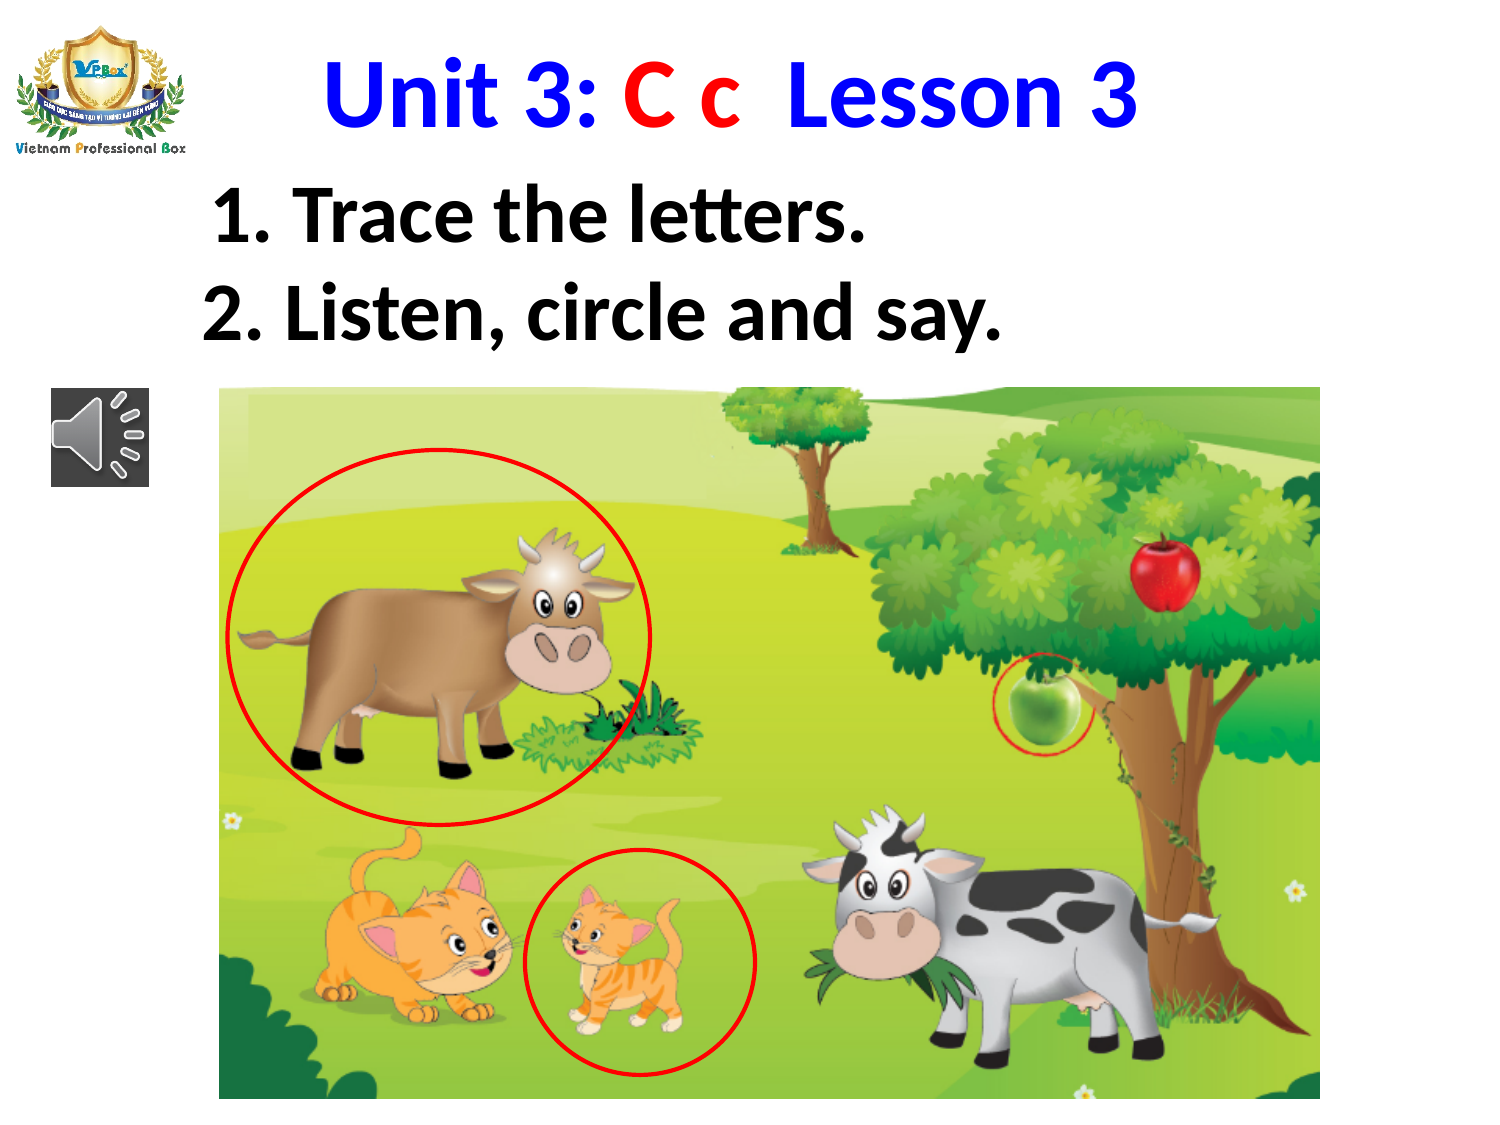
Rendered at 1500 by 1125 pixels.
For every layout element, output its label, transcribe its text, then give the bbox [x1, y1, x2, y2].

text_box 2. Listen, circle and say. [185, 249, 1021, 365]
picture [50, 387, 151, 488]
picture [219, 387, 1320, 1099]
text_box Unit 3: C c Lesson 3 [225, 20, 1237, 155]
picture [1, 19, 199, 160]
text_box 1. Trace the letters. [194, 151, 885, 249]
